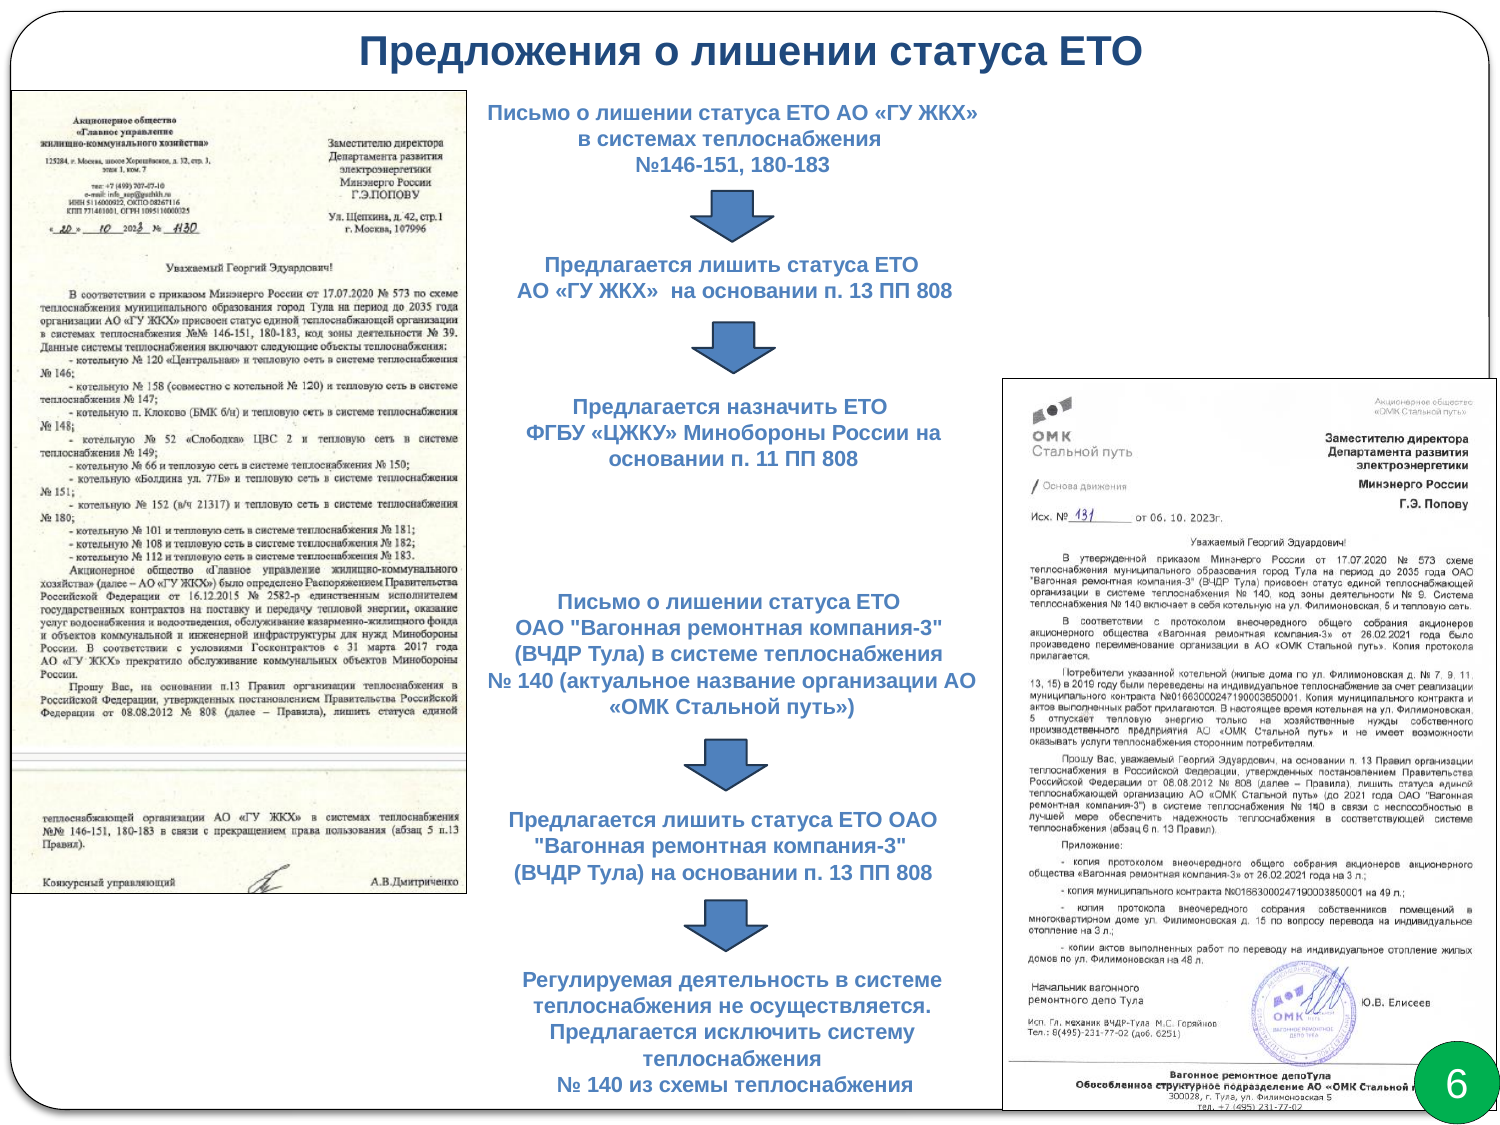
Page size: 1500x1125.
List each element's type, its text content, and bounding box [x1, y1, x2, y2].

text_box Письмо о лишении статуса ЕТО ОАО "Вагонная ремонтная компания-3" (ВЧДР Тула) в системе теплоснабжения № 140 (актуальное название организации АО «ОМК Стальной путь») [473, 580, 996, 726]
text_box Письмо о лишении статуса ЕТО АО «ГУ ЖКХ» в системах теплоснабжения №146-151, 180-183 [469, 90, 998, 185]
text_box Предлагается назначить ЕТО ФГБУ «ЦЖКУ» Минобороны России на основании п. 11 ПП 808 [475, 385, 992, 479]
text_box Предлагается лишить статуса ЕТО АО «ГУ ЖКХ» на основании п. 13 ПП 808 [473, 243, 1022, 311]
text_box [689, 189, 775, 243]
text_box Предложения о лишении статуса ЕТО [56, 23, 1447, 80]
text_box [683, 899, 769, 953]
text_box [691, 321, 776, 375]
picture [10, 90, 467, 894]
picture [1002, 378, 1497, 1112]
text_box Предлагается лишить статуса ЕТО ОАО "Вагонная ремонтная компания-3" (ВЧДР Тула) на основании п. 13 ПП 808 [473, 798, 990, 892]
text_box [683, 738, 769, 792]
text_box Регулируемая деятельность в системе теплоснабжения не осуществляется. Предлагается исключить систему теплоснабжения № 140 из схемы теплоснабжения [475, 958, 990, 1104]
